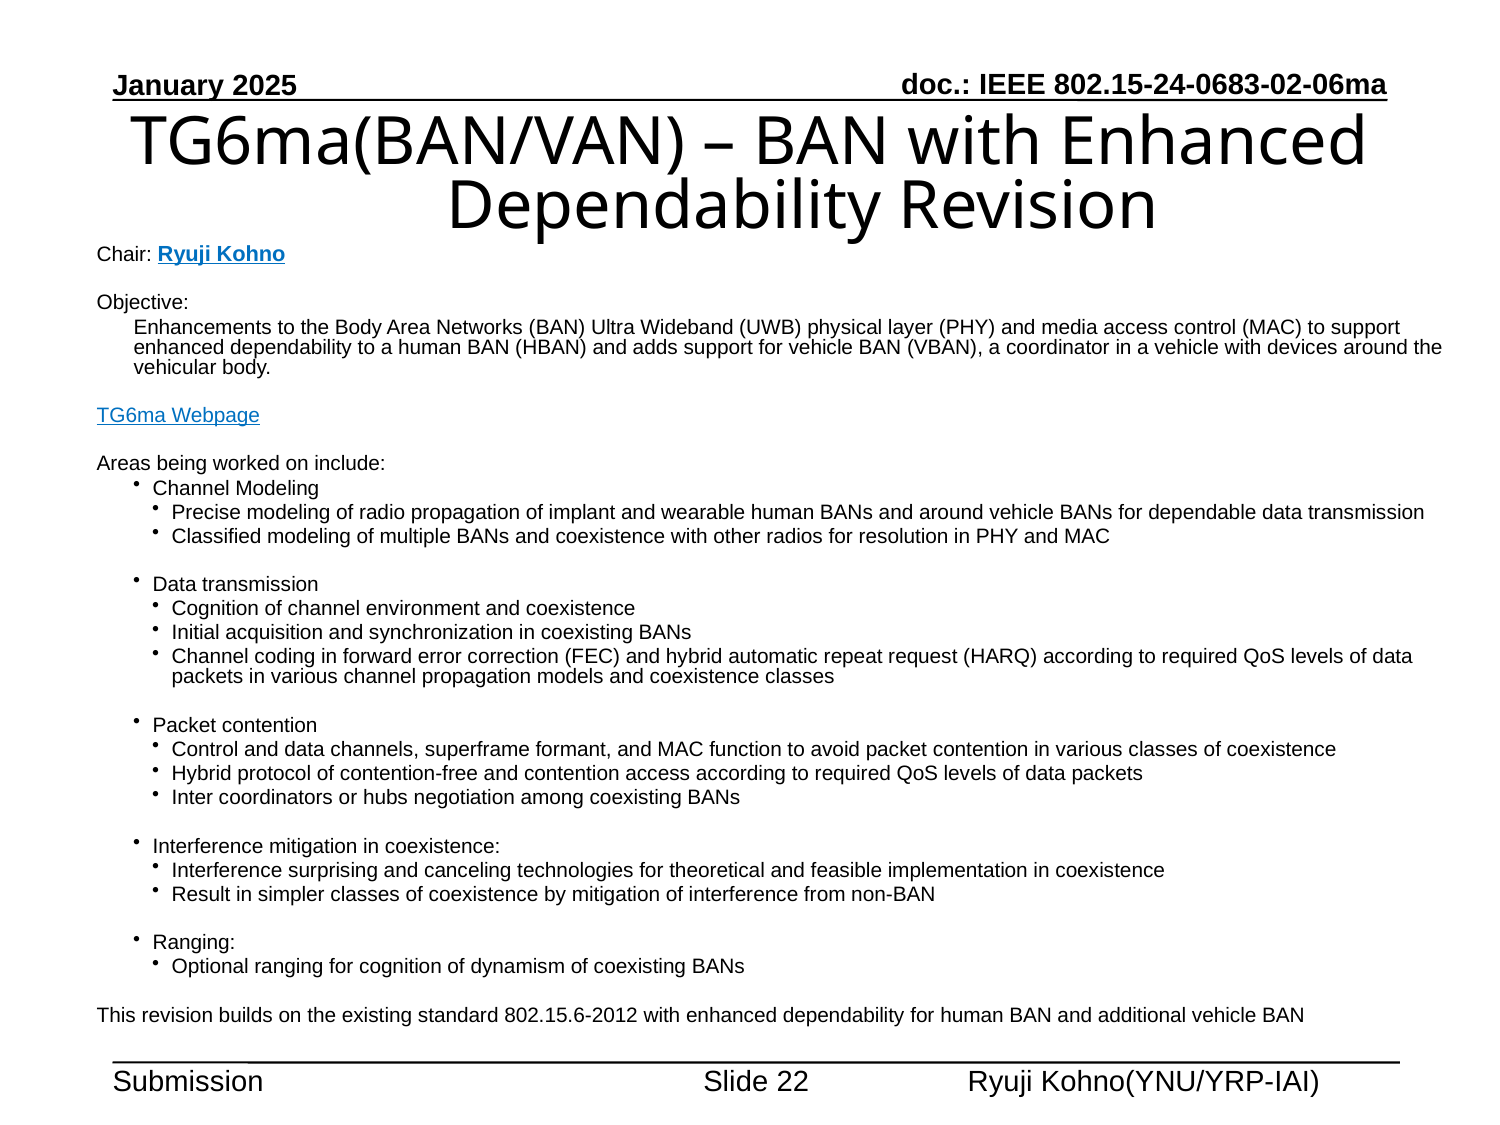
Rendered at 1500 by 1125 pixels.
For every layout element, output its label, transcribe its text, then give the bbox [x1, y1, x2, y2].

text_box [89, 241, 140, 260]
slide_number Slide 22 [701, 1062, 811, 1098]
text_box TG6ma(BAN/VAN) – BAN with Enhanced Dependability Revision [87, 115, 1413, 241]
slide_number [112, 65, 375, 101]
text_box Chair: Ryuji Kohno Objective: Enhancements to the Body Area Networks (BAN) Ultra Wideband (UWB) physical layer (PHY) and media access control (MAC) to support enhanced dependability to a human BAN (HBAN) and adds support for vehicle BAN (VBAN), a coordinator in a vehicle with devices around the vehicular body. TG6ma Webpage Areas being worked on include: Channel Modeling Precise modeling of radio propagation of implant and wearable human BANs and around vehicle BANs for dependable data transmission Classified modeling of multiple BANs and coexistence with other radios for resolution in PHY and MAC Data transmission Cognition of channel environment and coexistence Initial acquisition and synchronization in coexisting BANs Channel coding in forward error correction (FEC) and hybrid automatic repeat request (HARQ) according to required QoS levels of data packets in various channel propagation models and coexistence classes Packet contention Control and data channels, superframe formant, and MAC function to avoid packet contention in various classes of coexistence Hybrid protocol of contention-free and contention access according to required QoS levels of data packets Inter coordinators or hubs negotiation among coexisting BANs Interference mitigation in coexistence: Interference surprising and canceling technologies for theoretical and feasible implementation in coexistence Result in simpler classes of coexistence by mitigation of interference from non-BAN Ranging: Optional ranging for cognition of dynamism of coexisting BANs This revision builds on the existing standard 802.15.6-2012 with enhanced dependability for human BAN and additional vehicle BAN [43, 237, 1469, 1051]
